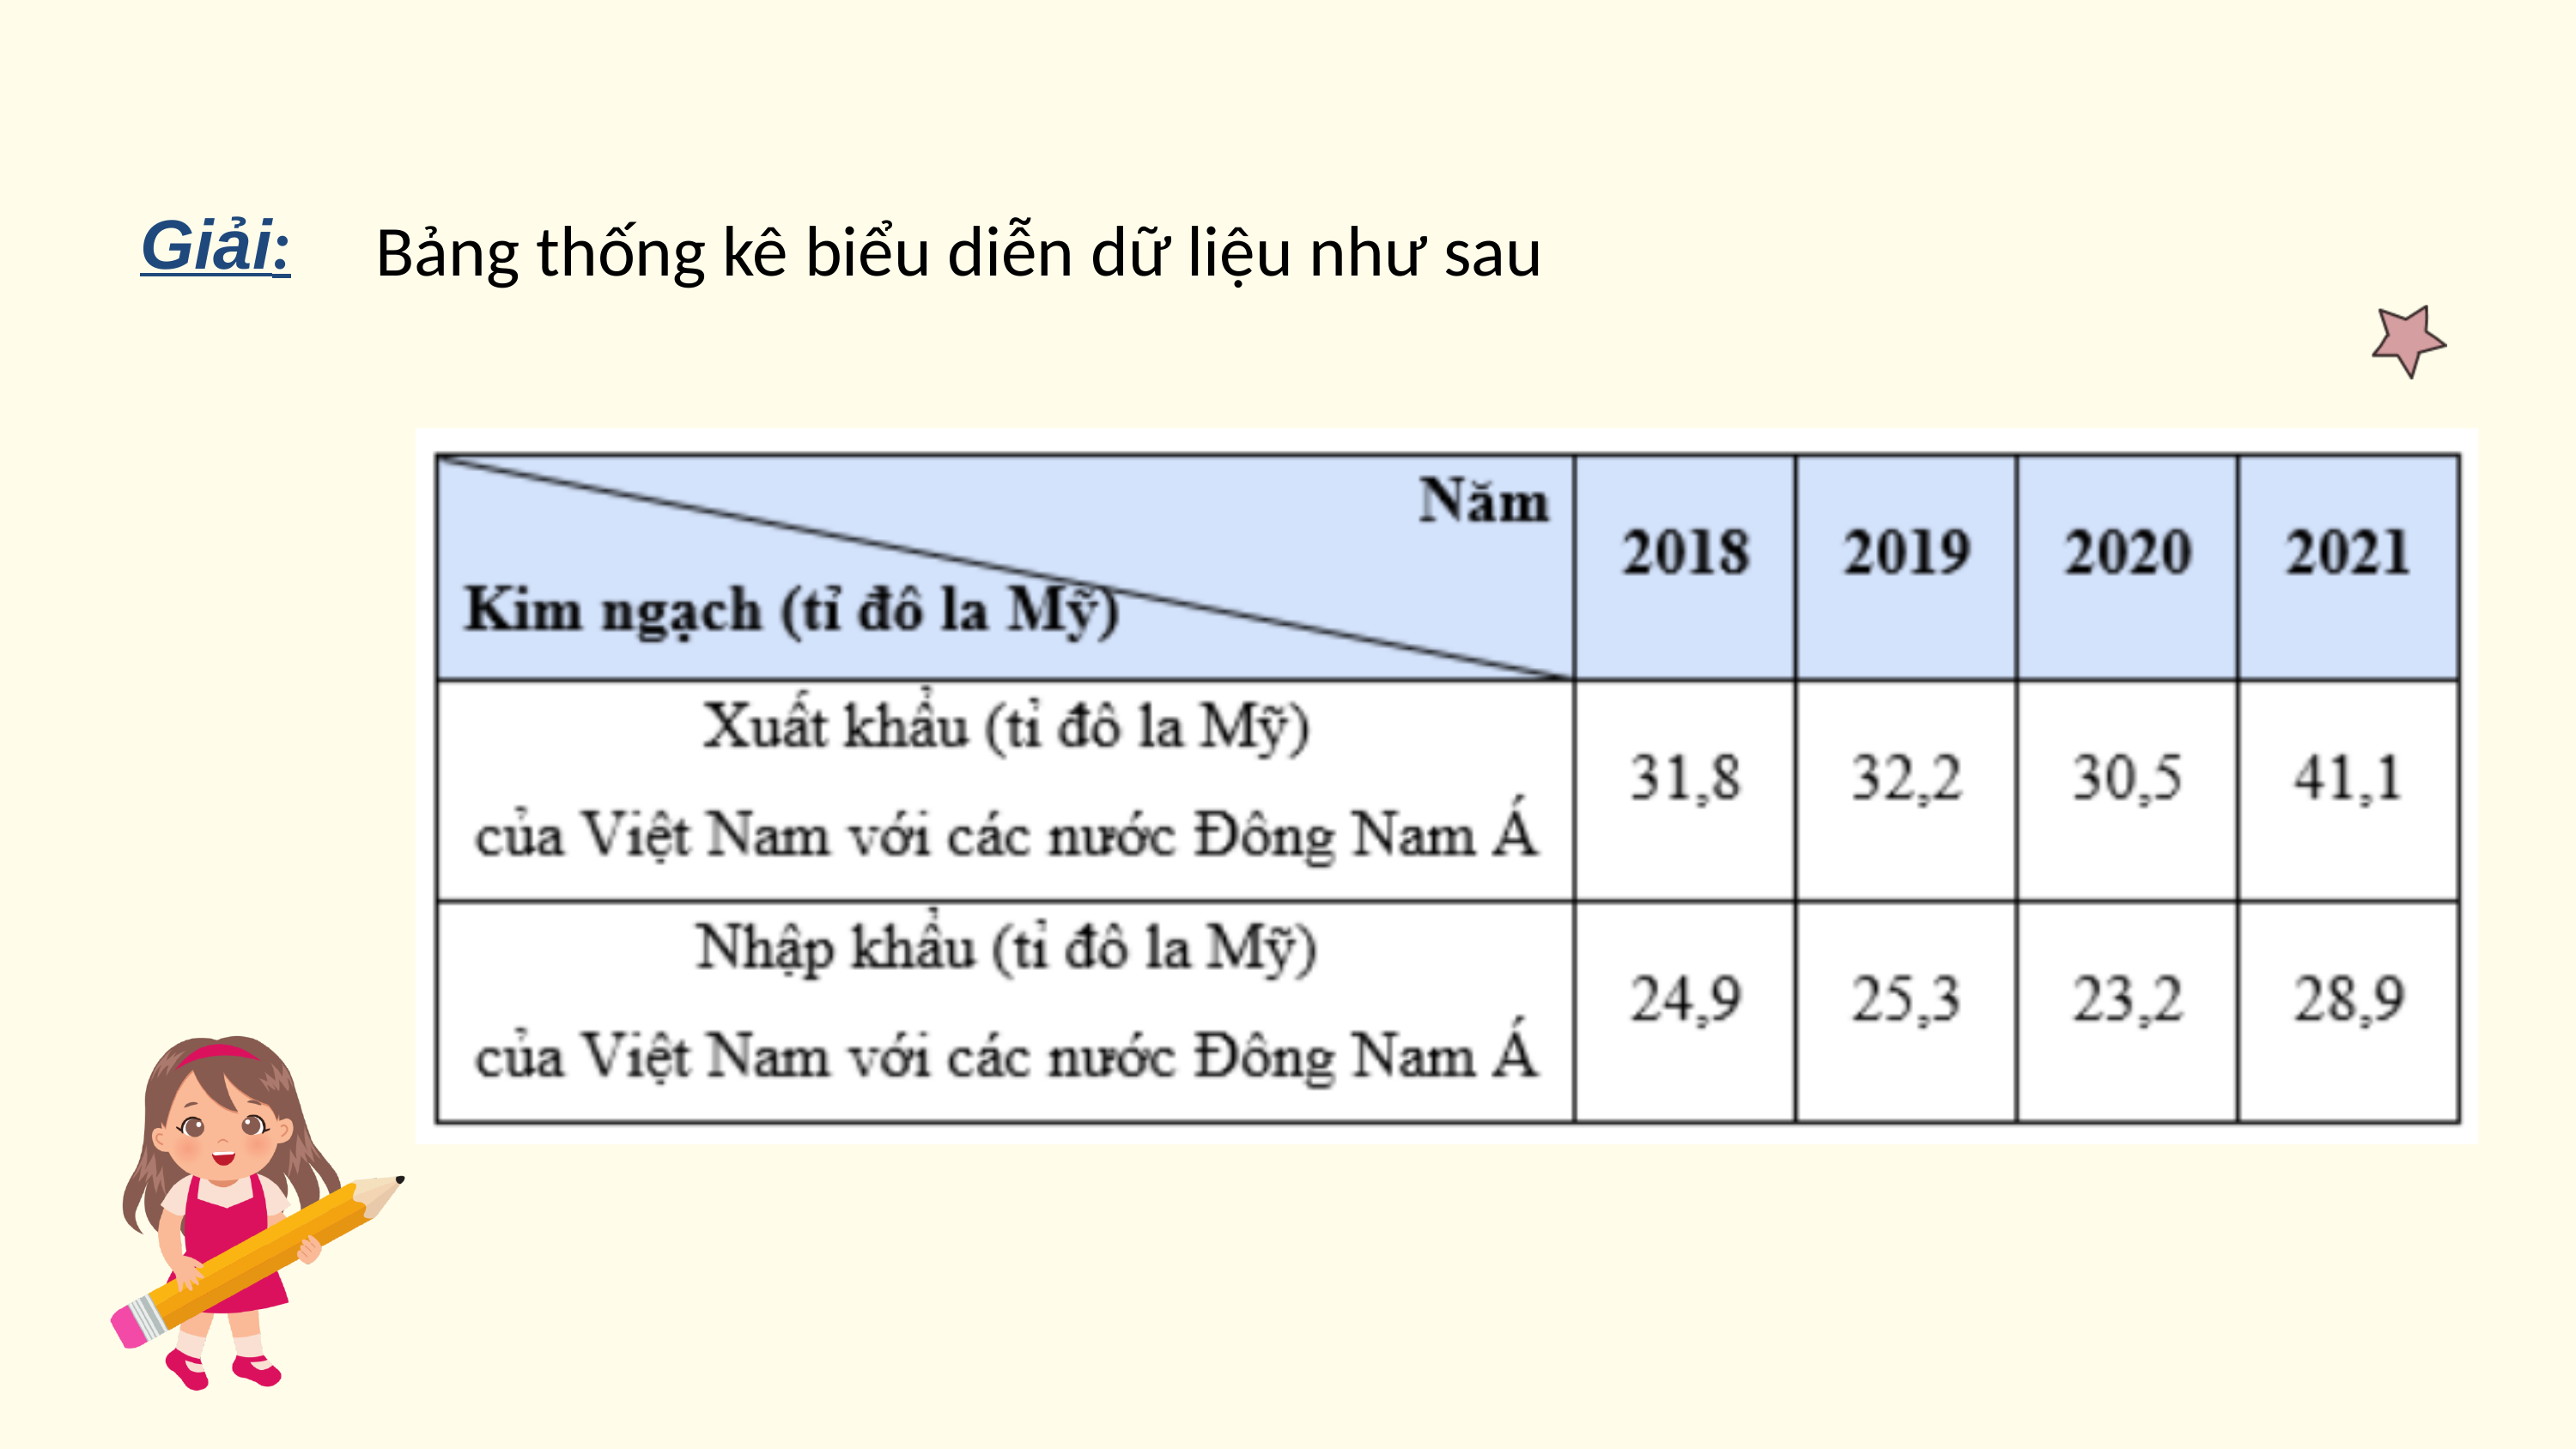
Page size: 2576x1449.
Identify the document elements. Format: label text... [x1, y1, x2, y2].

picture [2371, 304, 2448, 379]
picture [102, 1016, 405, 1392]
text_box Giải: [127, 192, 305, 289]
text_box Bảng thống kê biểu diễn dữ liệu như sau [362, 155, 1739, 297]
picture [416, 428, 2478, 1144]
